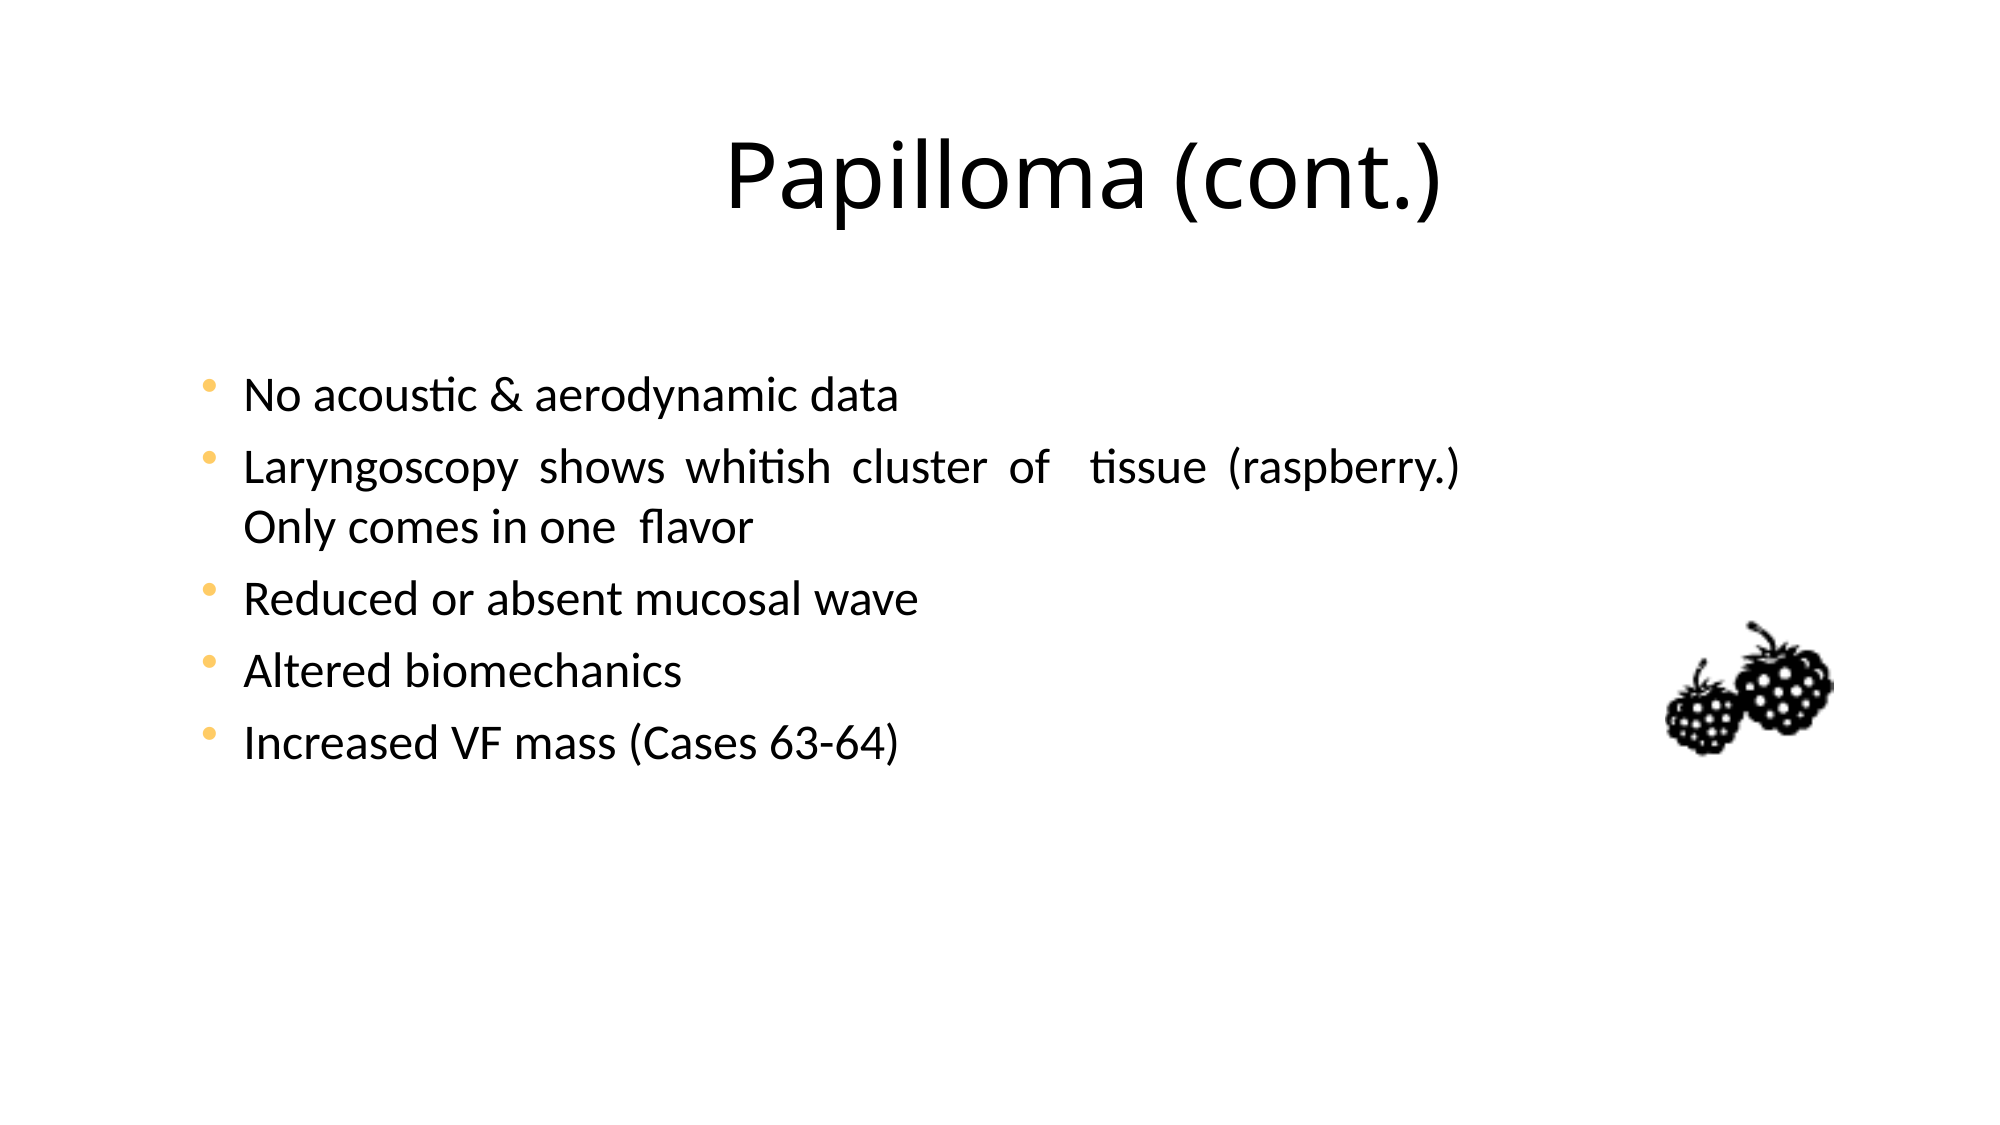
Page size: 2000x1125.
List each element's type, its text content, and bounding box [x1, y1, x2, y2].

title Papilloma (cont.) [387, 0, 1513, 228]
picture [1665, 606, 1834, 776]
text_box No acoustic & aerodynamic data Laryngoscopy shows whitish cluster of tissue (raspberry.) Only comes in one flavor Reduced or absent mucosal wave Altered biomechanics Increased VF mass (Cases 63-64) [199, 348, 1463, 770]
